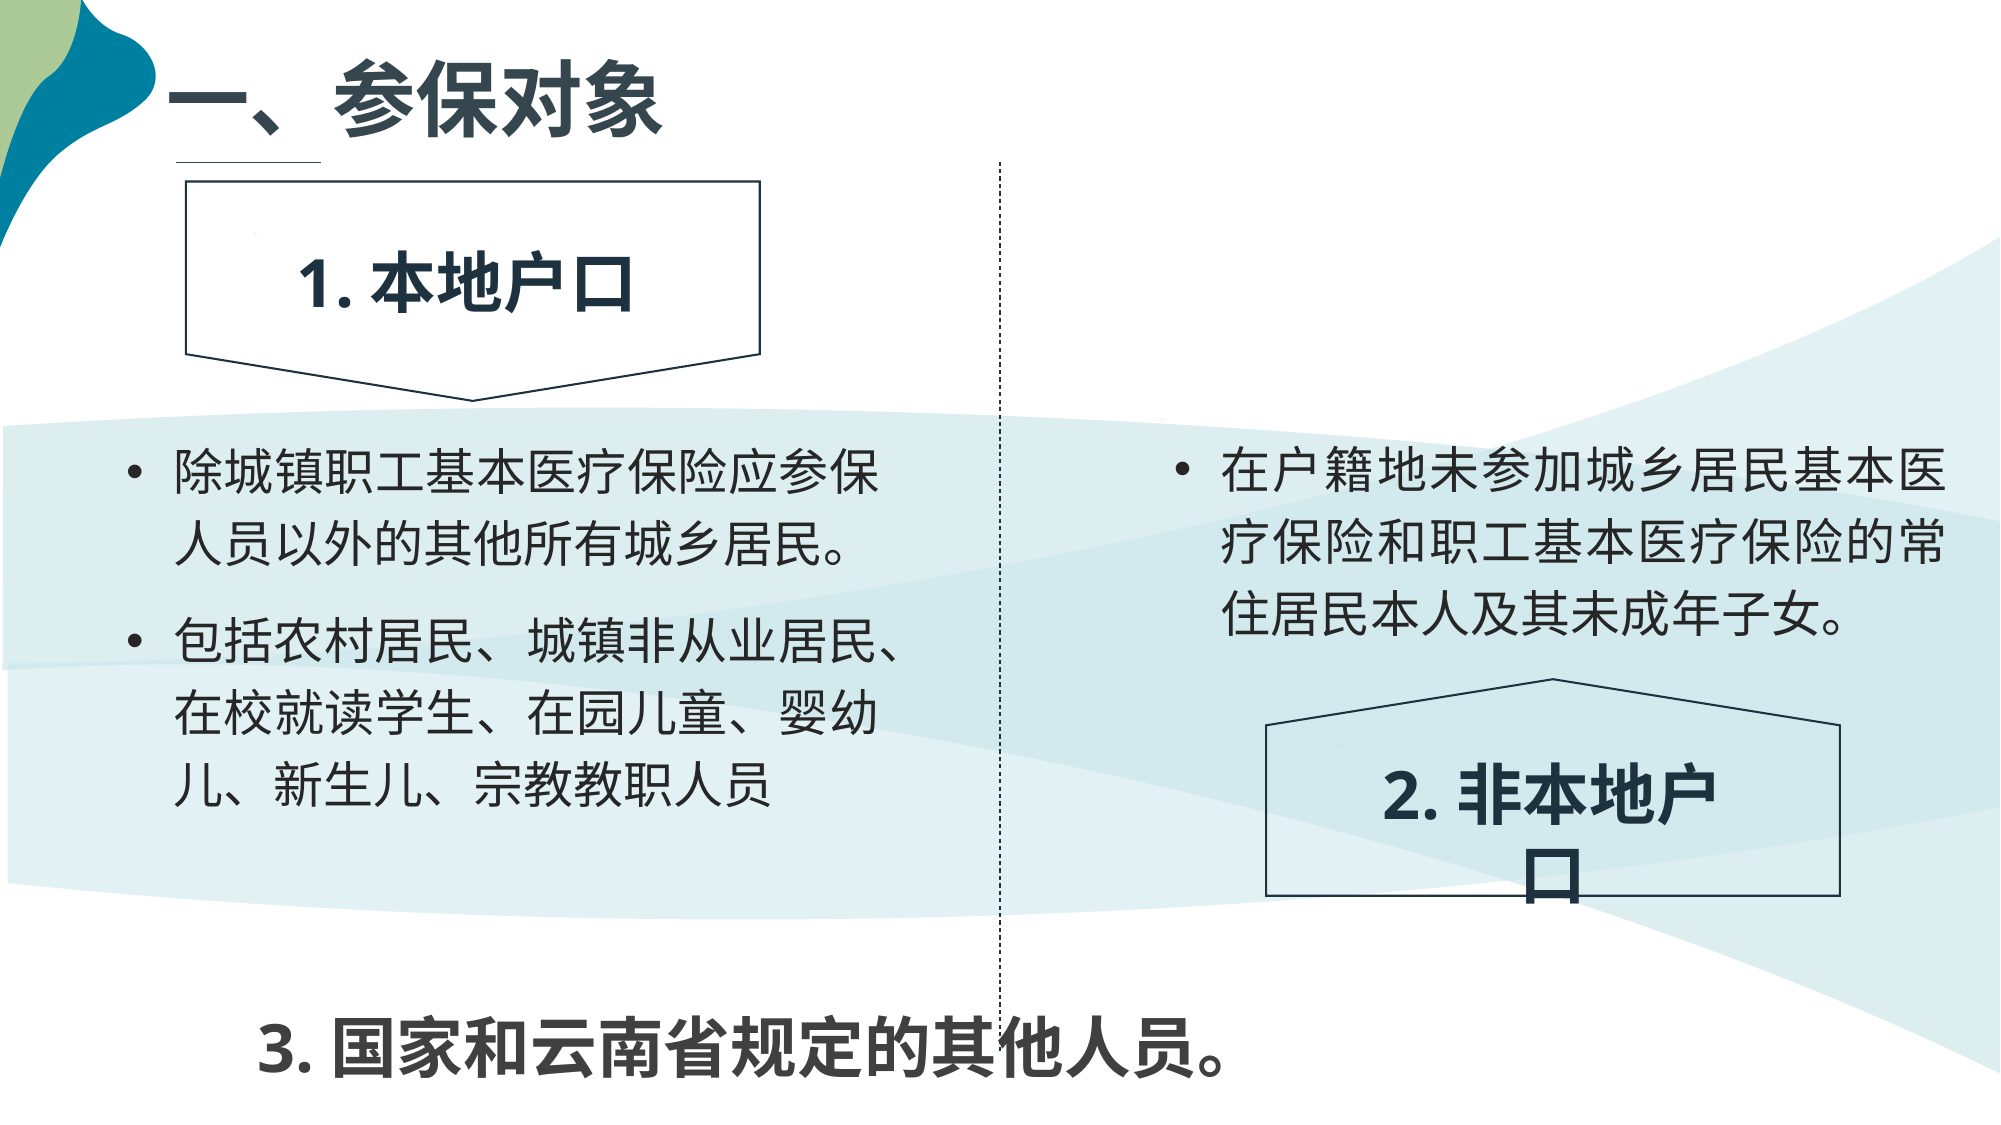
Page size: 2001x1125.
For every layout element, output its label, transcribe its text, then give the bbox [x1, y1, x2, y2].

text_box 一、参保对象 [156, 39, 791, 155]
text_box [184, 180, 761, 231]
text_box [0, 0, 156, 231]
text_box 3.国家和云南省规定的其他人员。 [175, 997, 1285, 1093]
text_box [1001, 231, 2000, 920]
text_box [0, 231, 999, 920]
